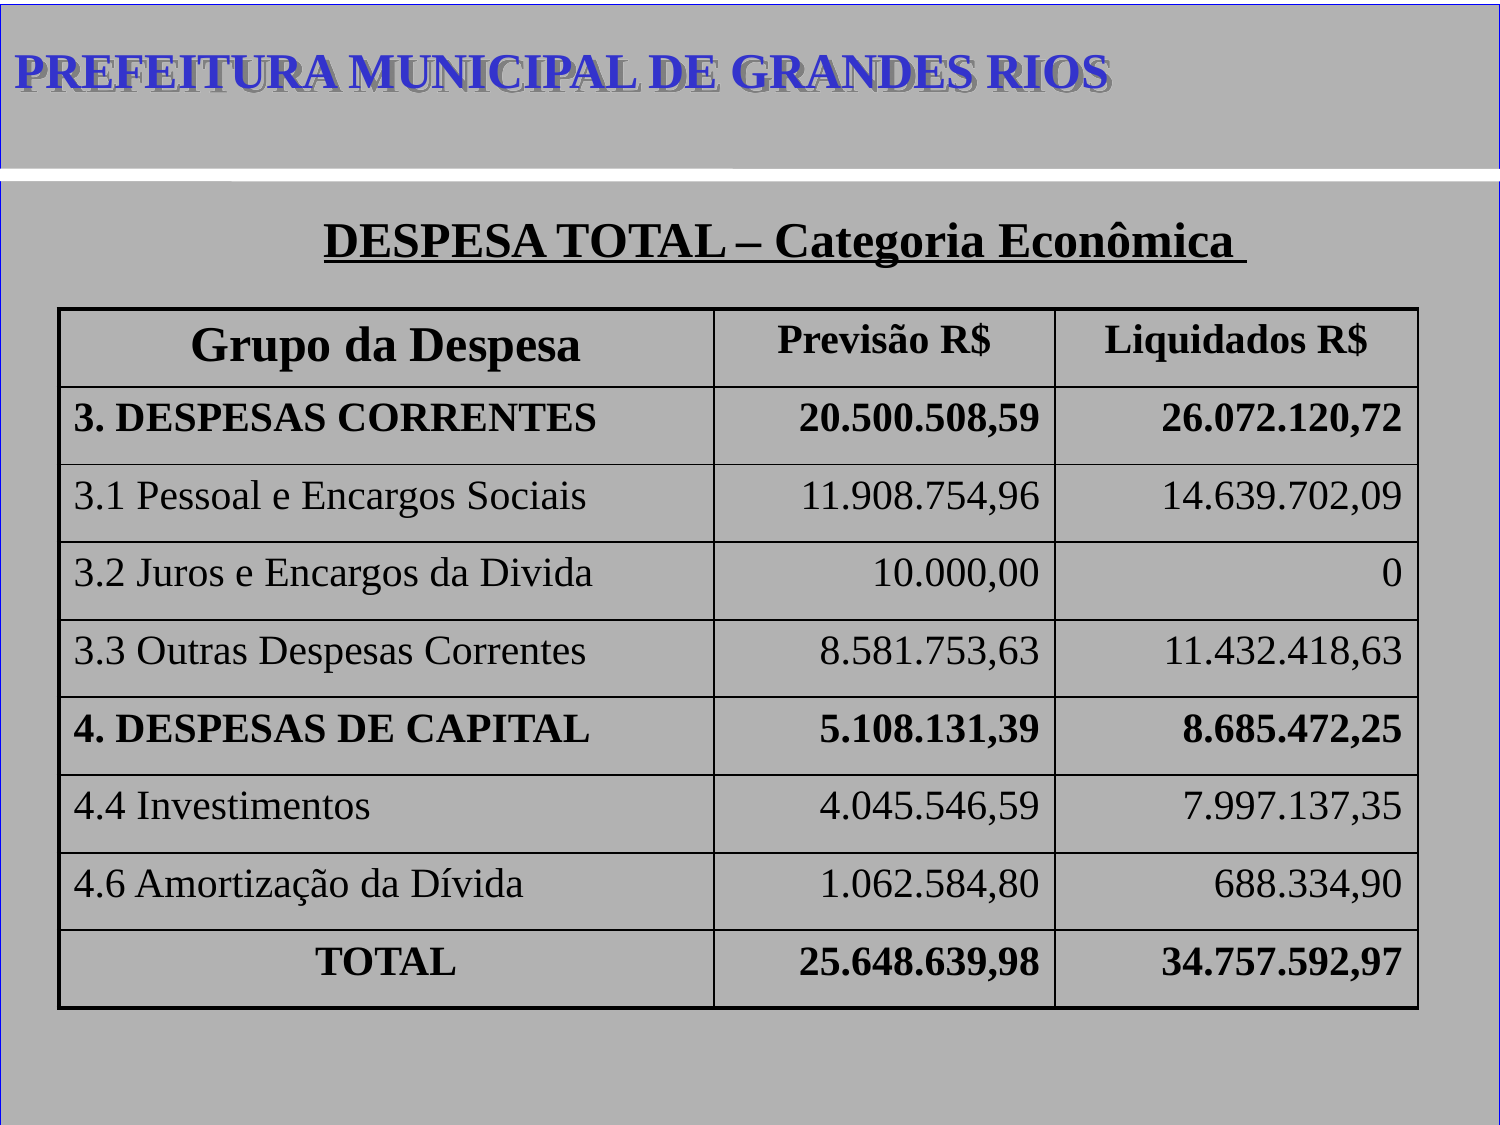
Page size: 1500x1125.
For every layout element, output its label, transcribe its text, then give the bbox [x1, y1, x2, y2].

table_cell 3.1 Pessoal e Encargos Sociais [61, 465, 713, 541]
table_cell 8.581.753,63 [715, 621, 1054, 696]
table_cell 4. DESPESAS DE CAPITAL [61, 698, 713, 774]
table_cell 0 [1056, 543, 1417, 619]
table_cell 5.108.131,39 [715, 698, 1054, 774]
table_cell 4.045.546,59 [715, 776, 1054, 852]
table_cell 3.3 Outras Despesas Correntes [61, 621, 713, 696]
table_header Liquidados R$ [1056, 311, 1417, 386]
text_box [0, 4, 1500, 1125]
table_cell 10.000,00 [715, 543, 1054, 619]
table_cell 11.908.754,96 [715, 465, 1054, 541]
table_cell 20.500.508,59 [715, 388, 1054, 464]
table_cell 3. DESPESAS CORRENTES [61, 388, 713, 464]
table_cell 11.432.418,63 [1056, 621, 1417, 696]
table_header Grupo da Despesa [61, 311, 713, 386]
table_cell 3.2 Juros e Encargos da Divida [61, 543, 713, 619]
table_cell 688.334,90 [1056, 854, 1417, 929]
text_box PREFEITURA MUNICIPAL DE GRANDES RIOS [0, 30, 1424, 106]
table_cell 4.6 Amortização da Dívida [61, 854, 713, 929]
table_cell 14.639.702,09 [1056, 465, 1417, 541]
table_cell TOTAL [61, 931, 713, 1006]
table_cell 26.072.120,72 [1056, 388, 1417, 464]
table_cell 8.685.472,25 [1056, 698, 1417, 774]
table_cell 25.648.639,98 [715, 931, 1054, 1006]
table_header Previsão R$ [715, 311, 1054, 386]
table_cell 1.062.584,80 [715, 854, 1054, 929]
table_cell 34.757.592,97 [1056, 931, 1417, 1006]
text_box DESPESA TOTAL – Categoria Econômica [206, 199, 1365, 275]
table_cell 7.997.137,35 [1056, 776, 1417, 852]
table_cell 4.4 Investimentos [61, 776, 713, 852]
text_box [50, 212, 1450, 1053]
